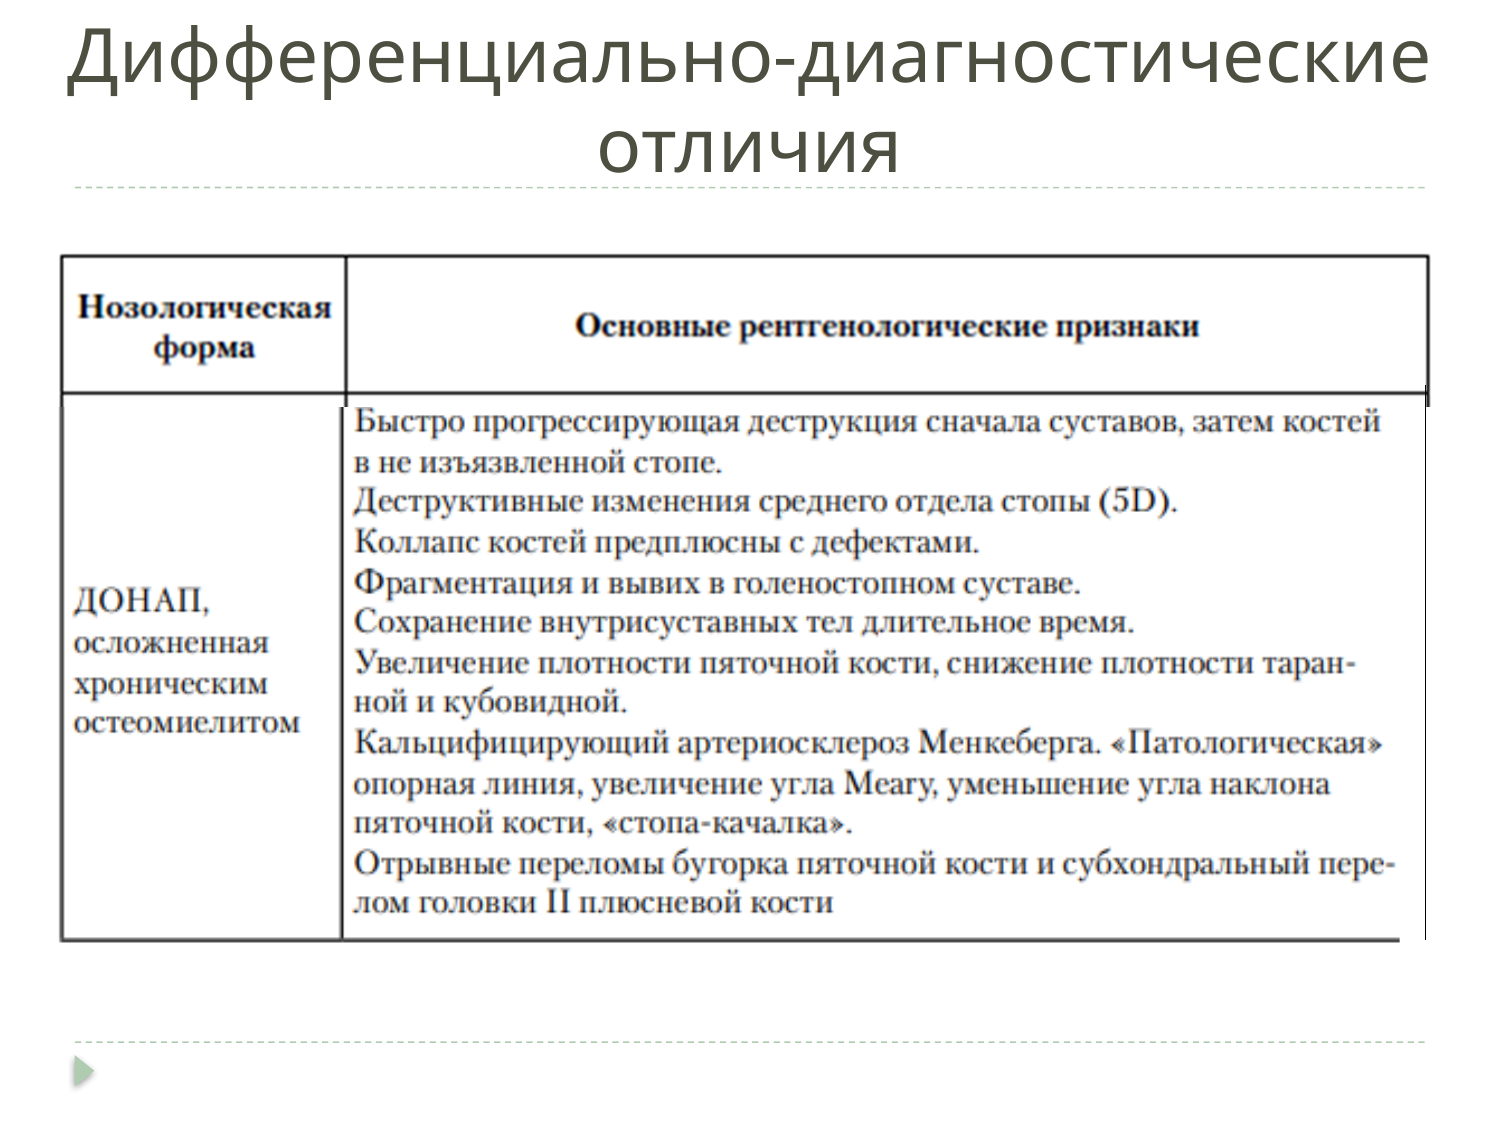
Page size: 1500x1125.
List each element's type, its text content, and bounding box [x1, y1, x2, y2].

text_box Дифференциально-диагностические отличия [0, 0, 1500, 195]
picture [50, 247, 1442, 407]
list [52, 418, 1400, 950]
